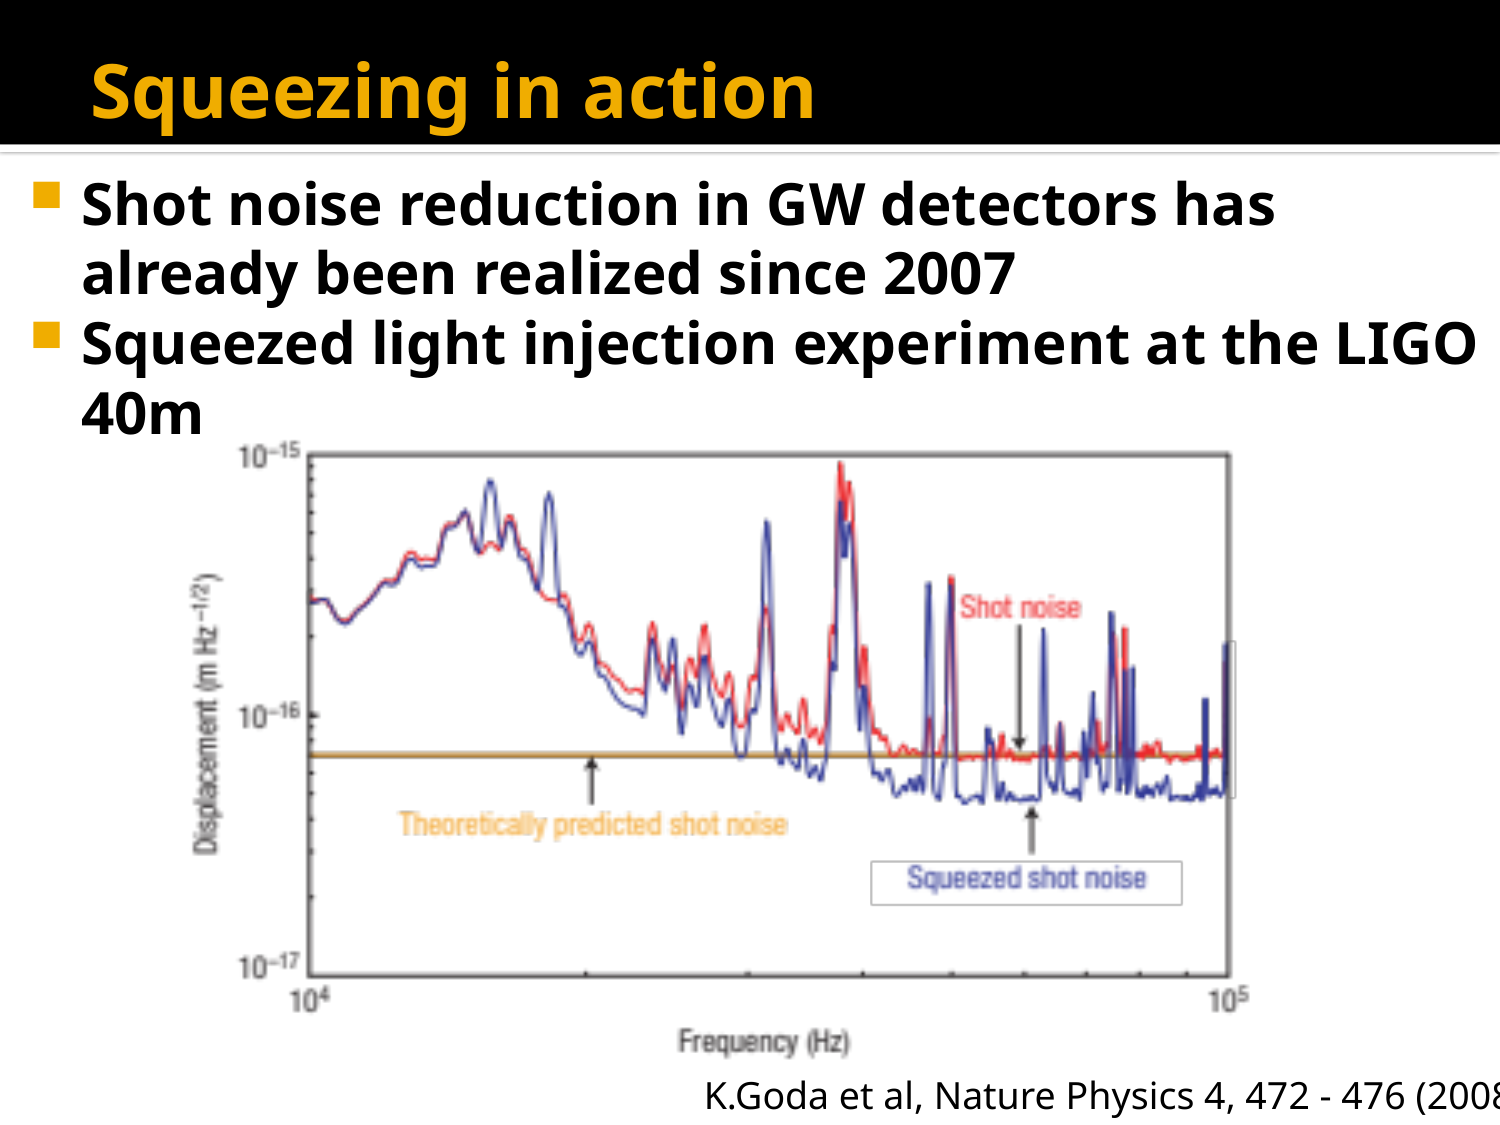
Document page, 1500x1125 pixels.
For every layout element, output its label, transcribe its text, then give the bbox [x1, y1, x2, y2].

title Squeezing in action [75, 25, 1425, 151]
picture [104, 392, 1274, 1125]
list Shot noise reduction in GW detectors has already been realized since 2007 Squeezed light injection experiment at the LIGO 40m [0, 151, 1500, 1125]
text_box K.Goda et al, Nature Physics 4, 472 - 476 (2008) [1279, 1064, 1500, 1125]
